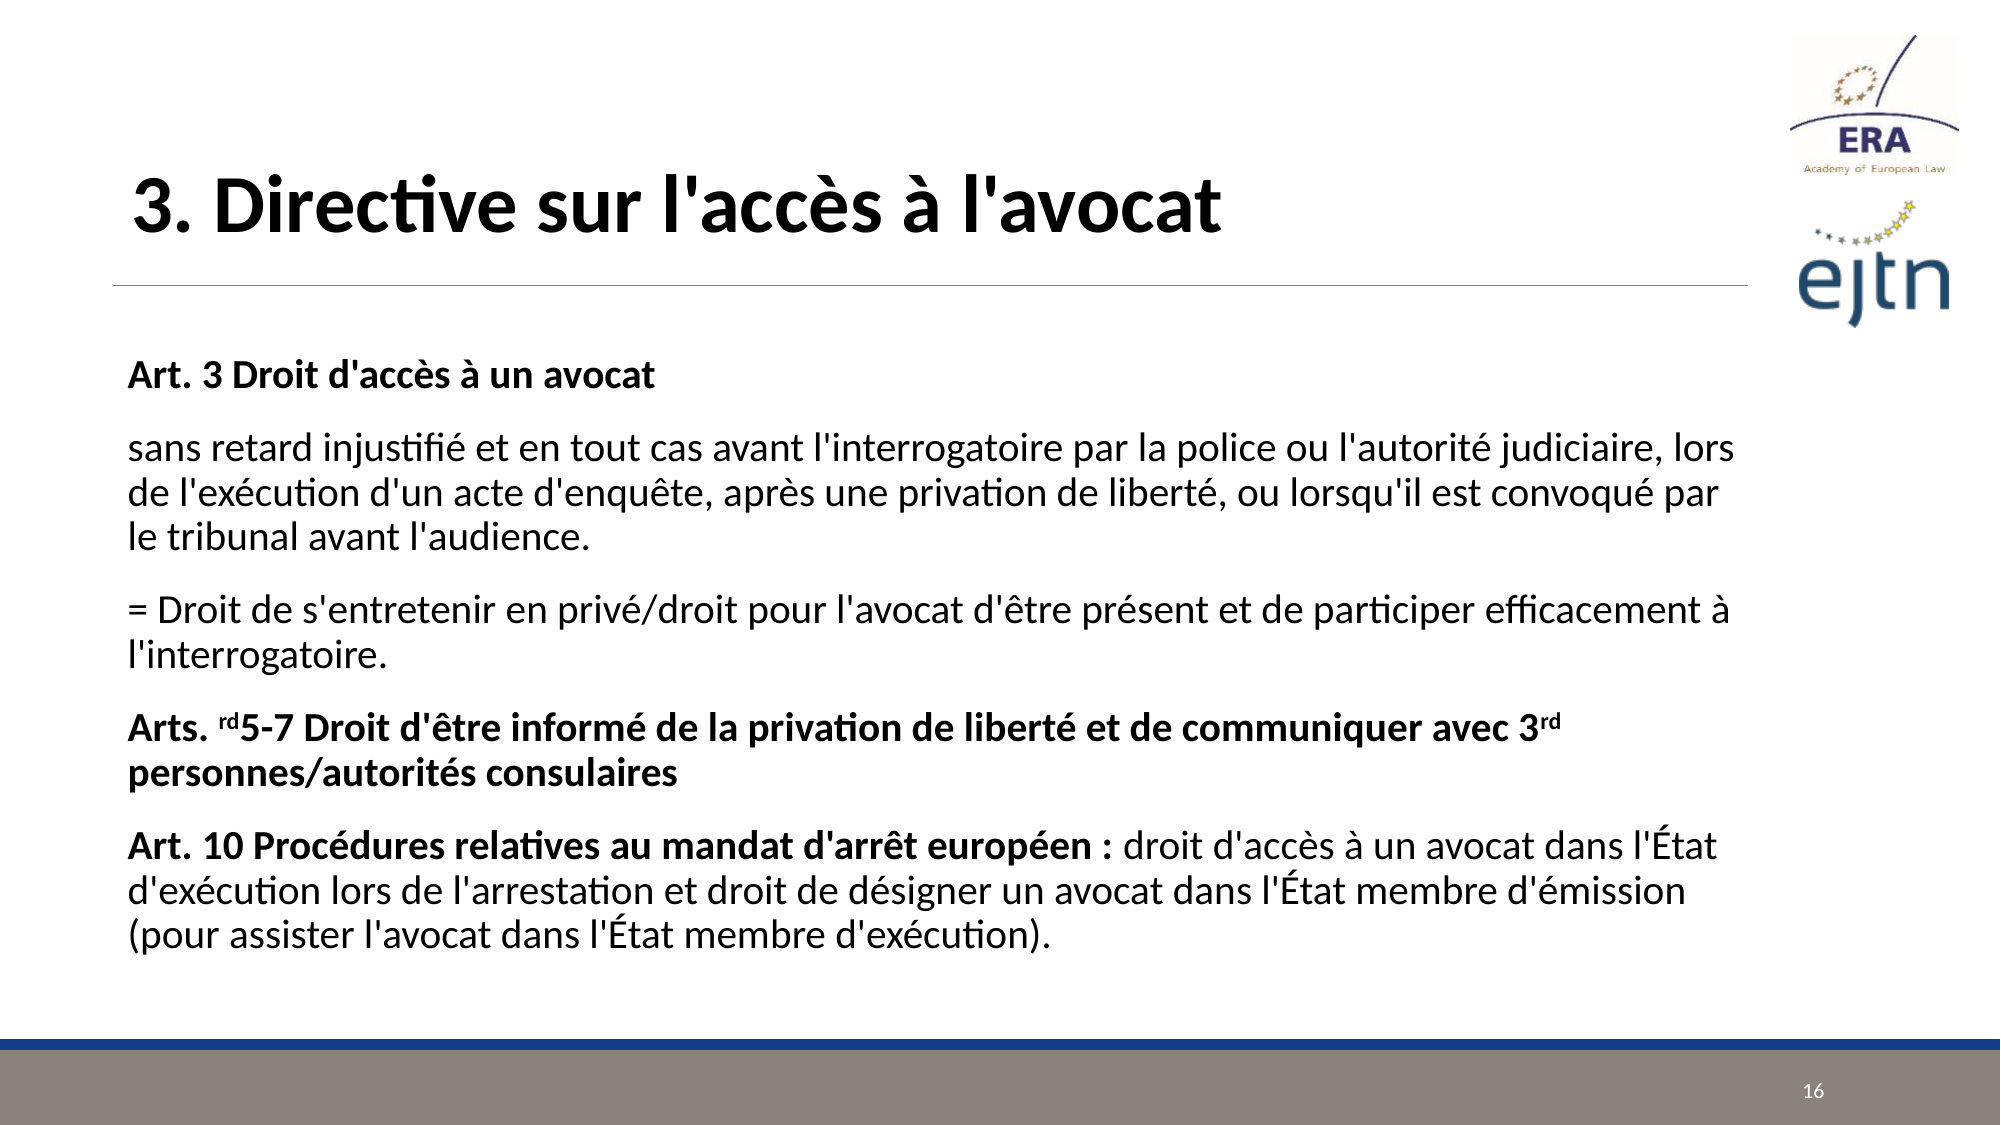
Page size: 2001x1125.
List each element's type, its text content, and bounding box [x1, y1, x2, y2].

slide_number 16 [1624, 1059, 1840, 1120]
list 3. Directive sur l'accès à l'avocat Art. 3 Droit d'accès à un avocat sans retard injustifié et en tout cas avant l'interrogatoire par la police ou l'autorité judiciaire, lors de l'exécution d'un acte d'enquête, après une privation de liberté, ou lorsqu'il est convoqué par le tribunal avant l'audience. = Droit de s'entretenir en privé/droit pour l'avocat d'être présent et de participer efficacement à l'interrogatoire. Arts. rd5-7 Droit d'être informé de la privation de liberté et de communiquer avec 3rd personnes/autorités consulaires Art. 10 Procédures relatives au mandat d'arrêt européen : droit d'accès à un avocat dans l'État d'exécution lors de l'arrestation et droit de désigner un avocat dans l'État membre d'émission (pour assister l'avocat dans l'État membre d'exécution). [112, 153, 1748, 971]
picture [1790, 35, 1959, 175]
picture [1799, 199, 1949, 328]
